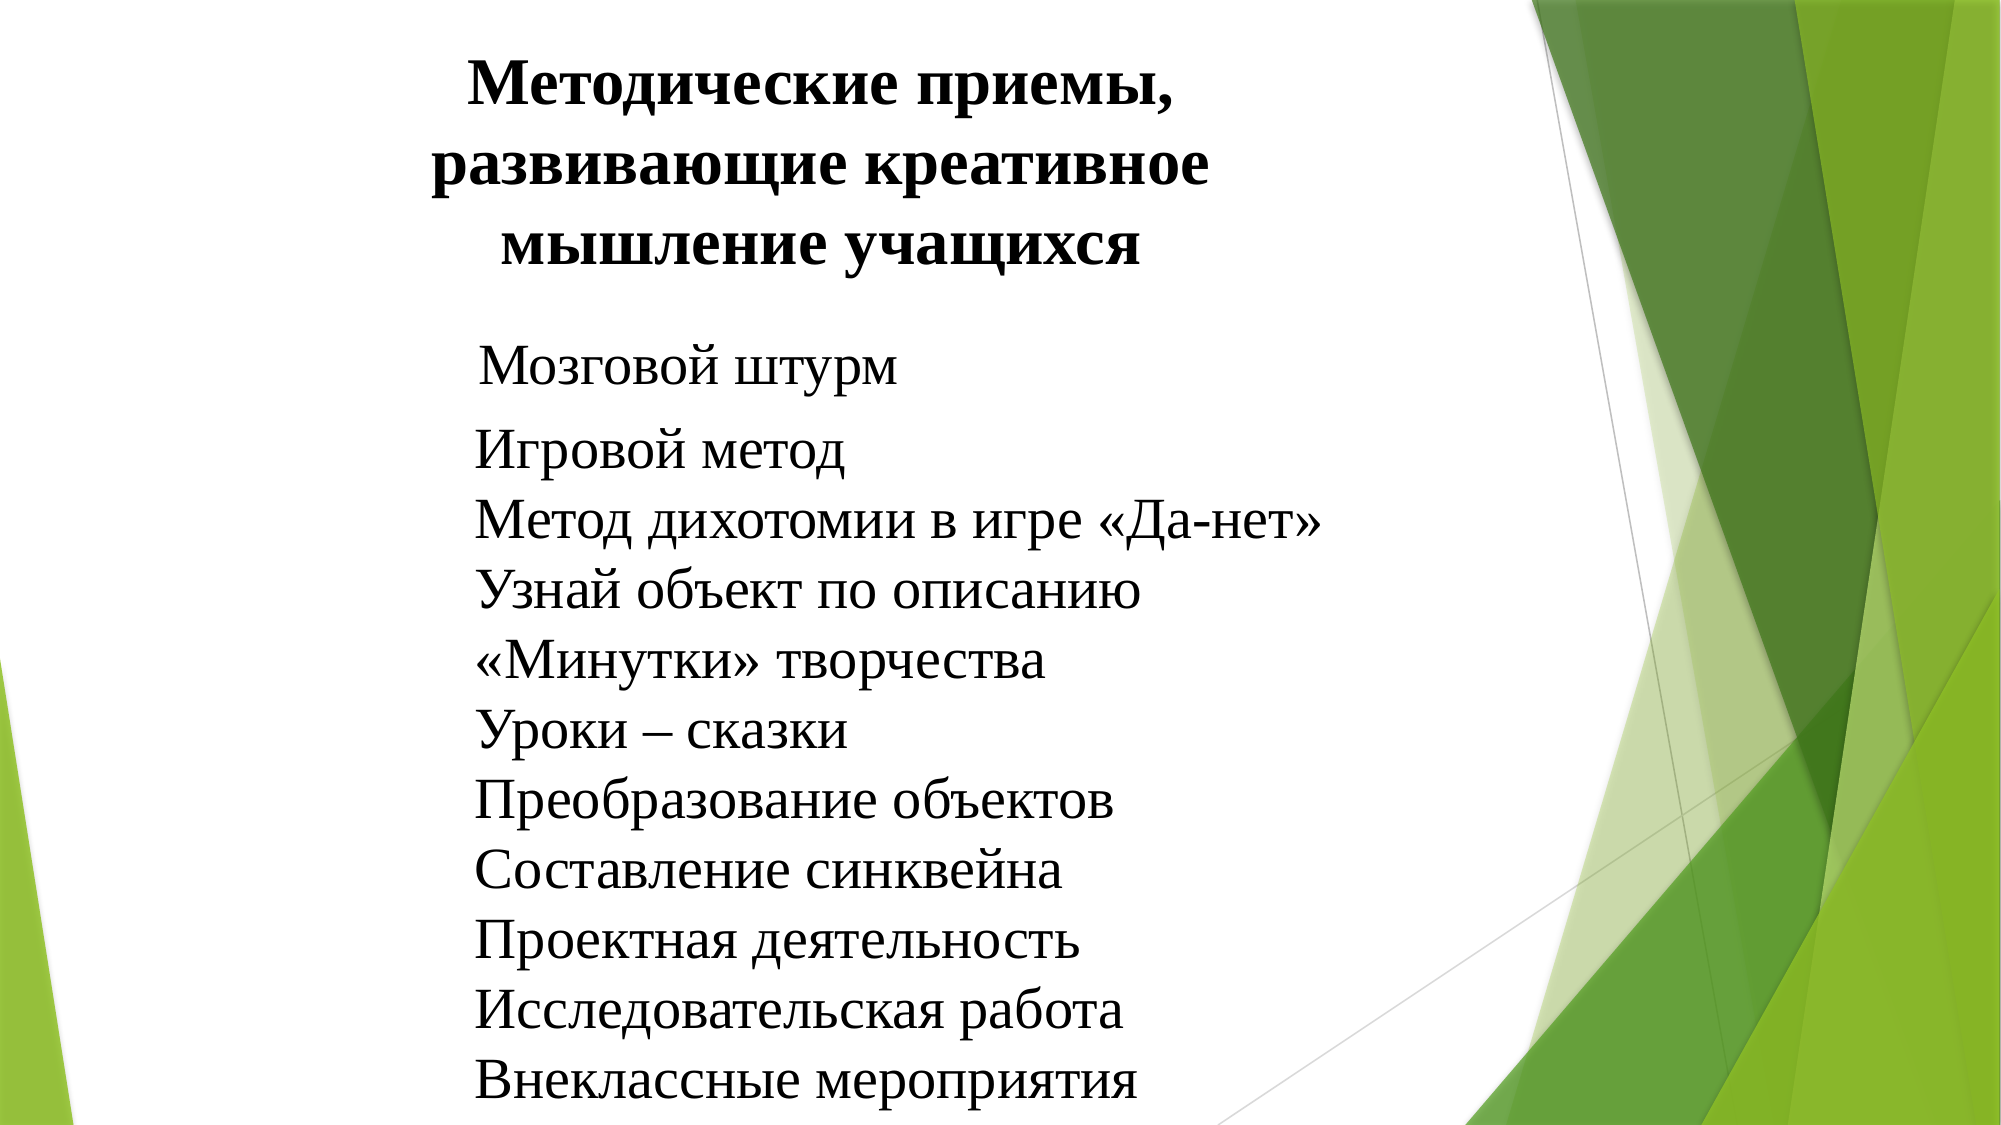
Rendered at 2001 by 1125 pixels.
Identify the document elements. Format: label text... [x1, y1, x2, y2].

text_box Игровой метод Метод дихотомии в игре «Да-нет» Узнай объект по описанию «Минутки» творчества Уроки – сказки Преобразование объектов Составление синквейна Проектная деятельность Исследовательская работа Внеклассные мероприятия [460, 402, 1461, 1118]
text_box Методические приемы, развивающие креативное мышление учащихся [321, 30, 1322, 286]
text_box Мозговой штурм [463, 319, 913, 404]
